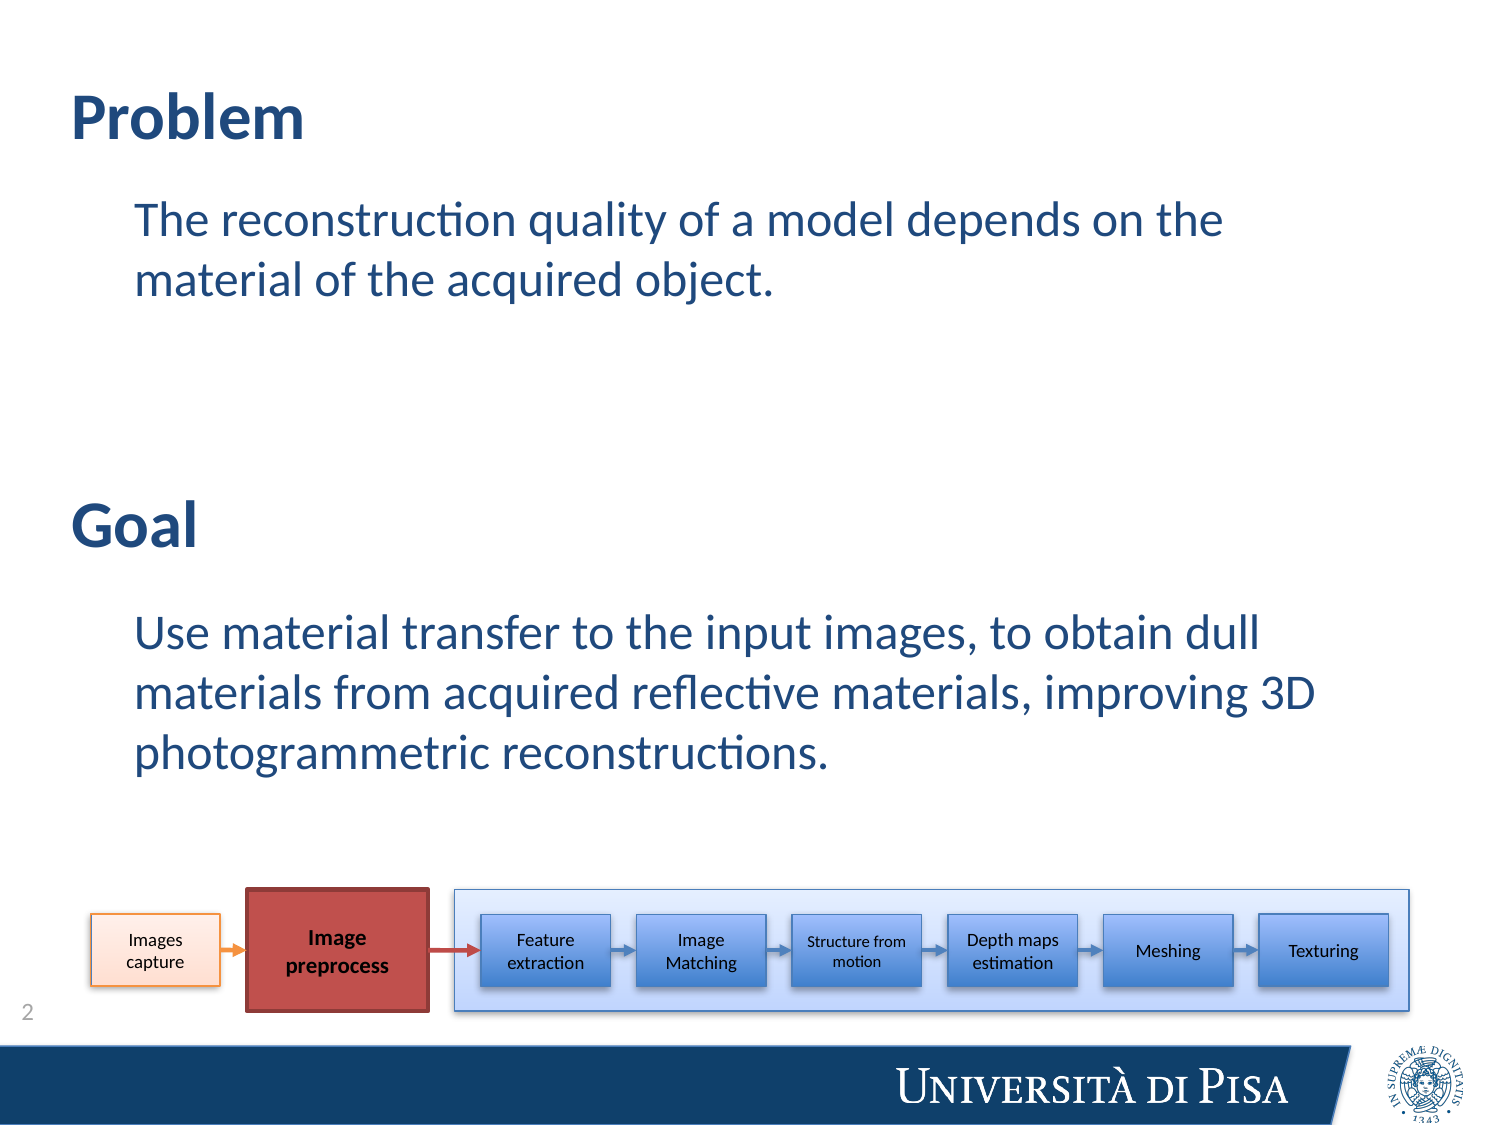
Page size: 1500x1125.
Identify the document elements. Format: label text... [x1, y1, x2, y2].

text_box Goal [56, 473, 1351, 569]
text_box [90, 889, 1410, 1012]
text_box Use material transfer to the input images, to obtain dull materials from acquired reflective materials, improving 3D photogrammetric reconstructions. [118, 591, 1388, 787]
text_box The reconstruction quality of a model depends on the material of the acquired object. [119, 178, 1389, 374]
text_box Problem [56, 65, 1351, 161]
picture [1387, 1045, 1464, 1124]
text_box [0, 1045, 1352, 1125]
text_box 2 [6, 988, 50, 1034]
picture [895, 1066, 1289, 1104]
